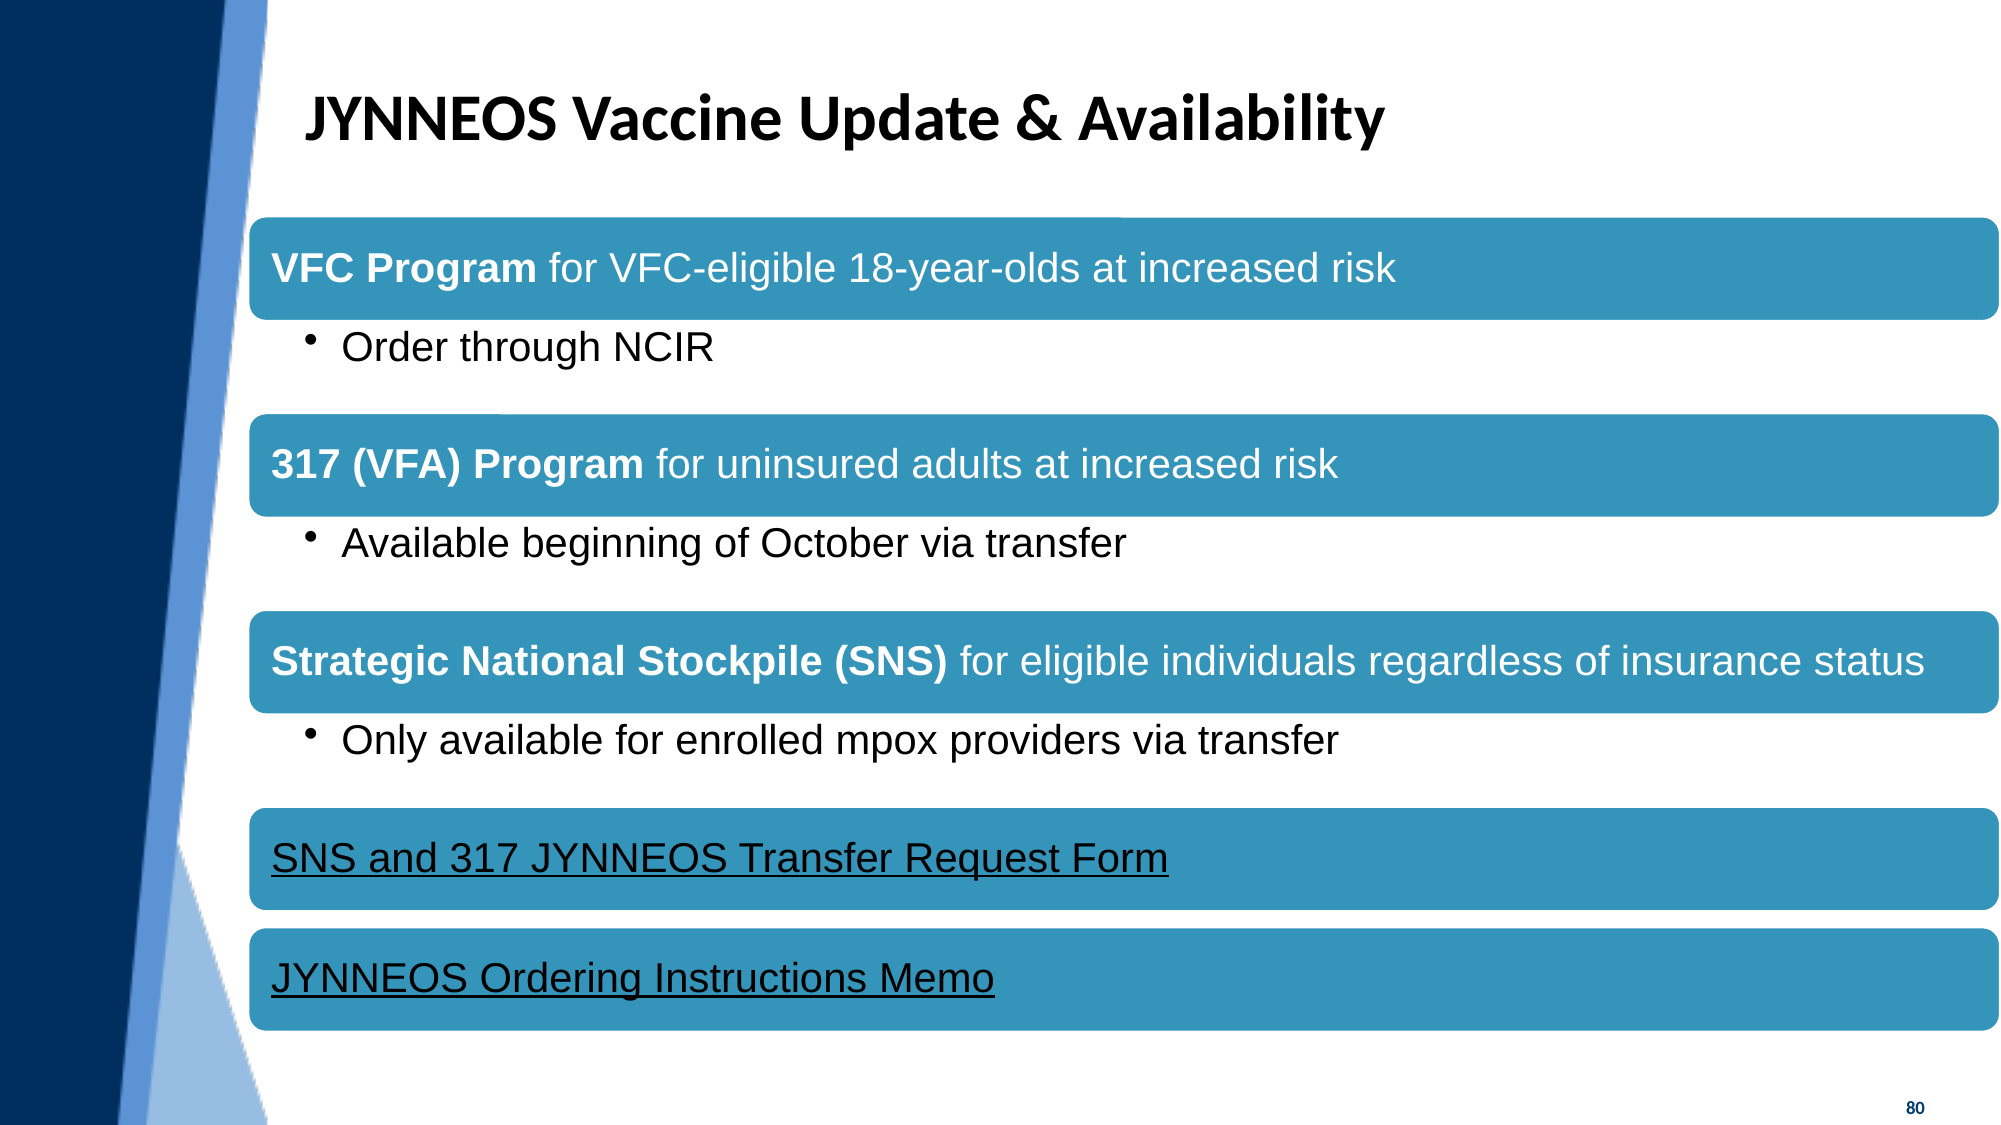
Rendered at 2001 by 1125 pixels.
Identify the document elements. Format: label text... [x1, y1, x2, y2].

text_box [248, 212, 2000, 1036]
slide_number 80 [1816, 1083, 1940, 1125]
title JYNNEOS Vaccine Update & Availability [290, 75, 1940, 165]
